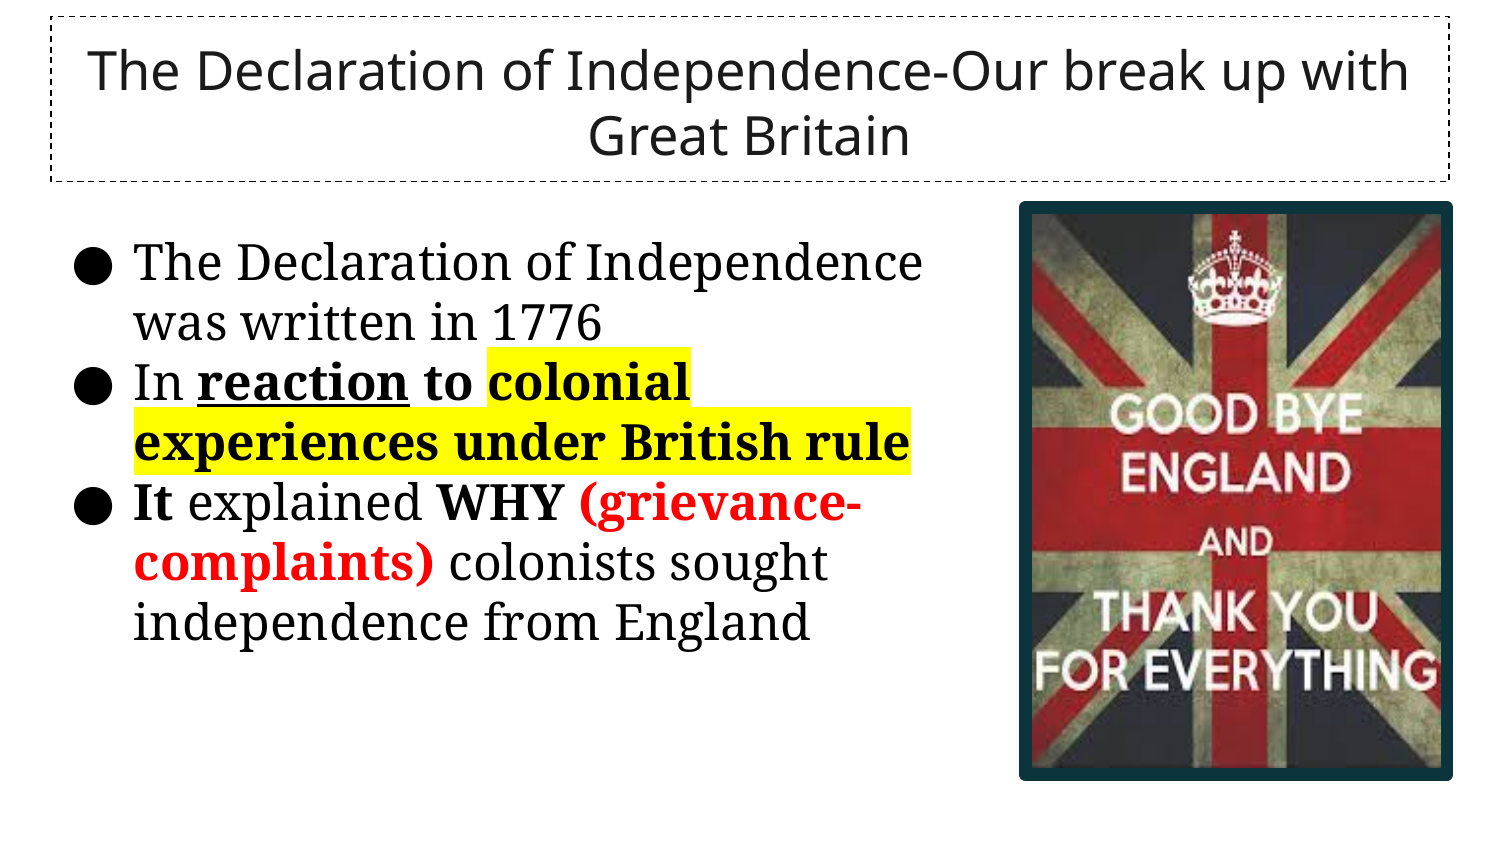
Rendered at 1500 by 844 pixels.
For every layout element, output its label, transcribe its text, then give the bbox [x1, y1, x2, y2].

text_box The Declaration of Independence was written in 1776 In reaction to colonial experiences under British rule It explained WHY (grievance-complaints) colonists sought independence from England [43, 215, 990, 767]
picture [1031, 213, 1441, 769]
title The Declaration of Independence-Our break up with Great Britain [51, 16, 1449, 182]
